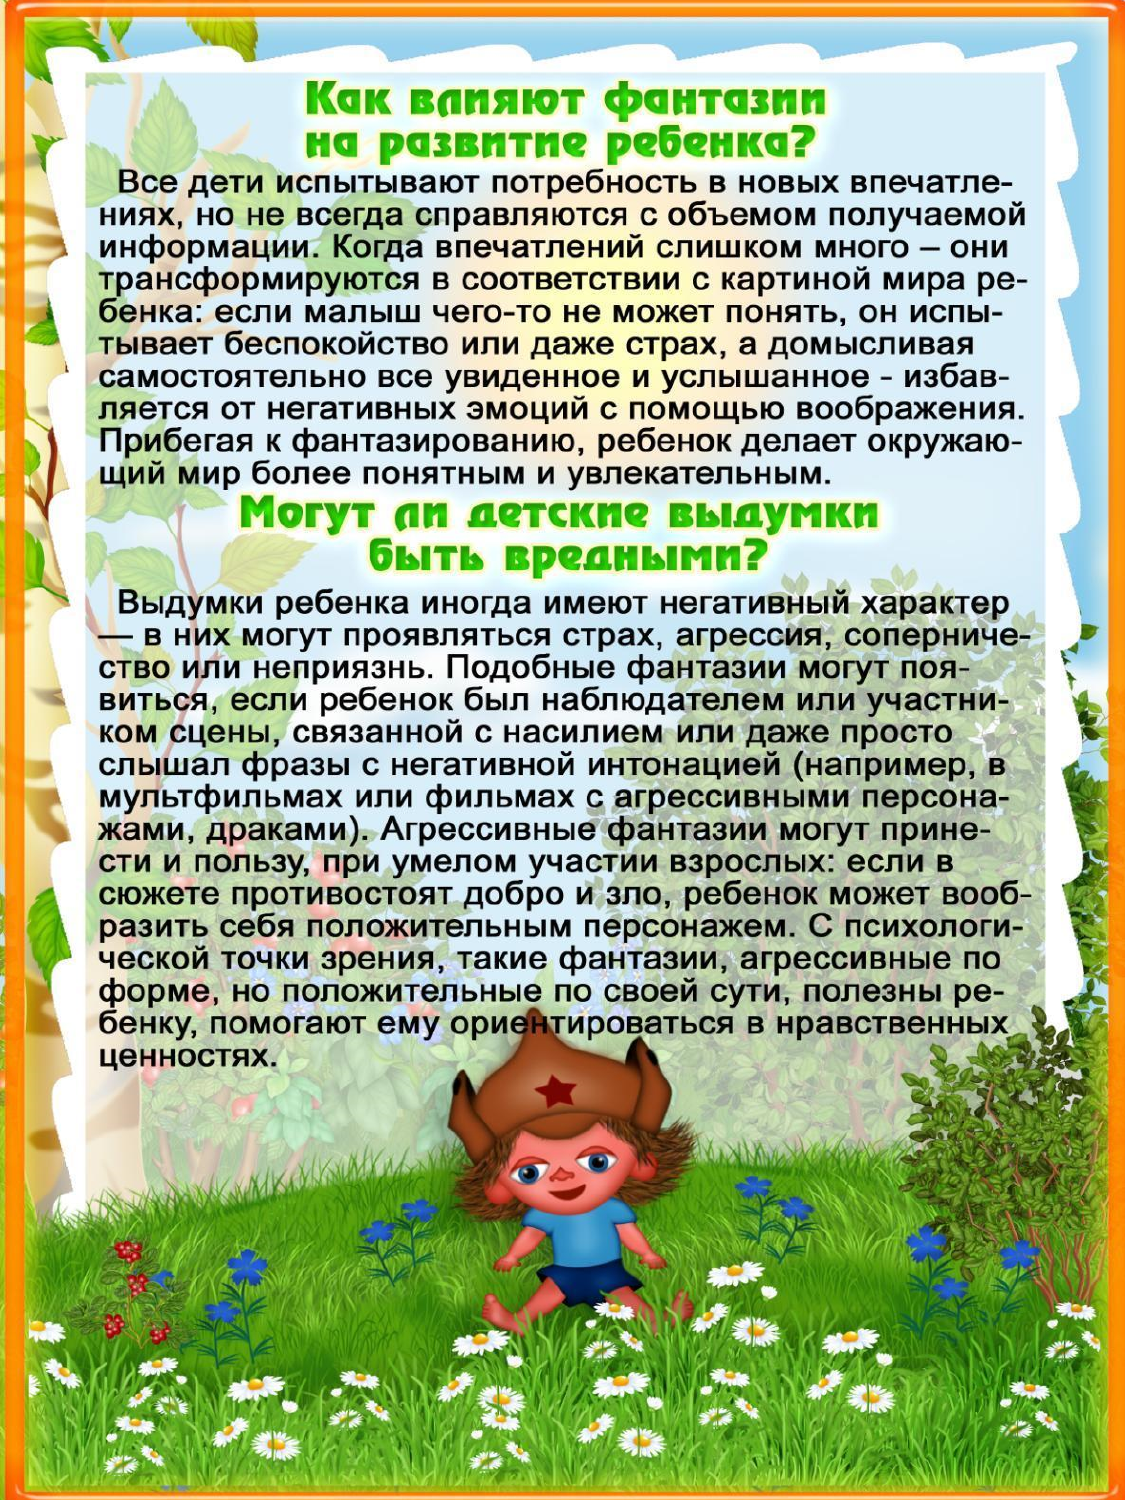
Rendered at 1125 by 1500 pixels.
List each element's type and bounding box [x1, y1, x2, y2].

list [0, 0, 1125, 1500]
